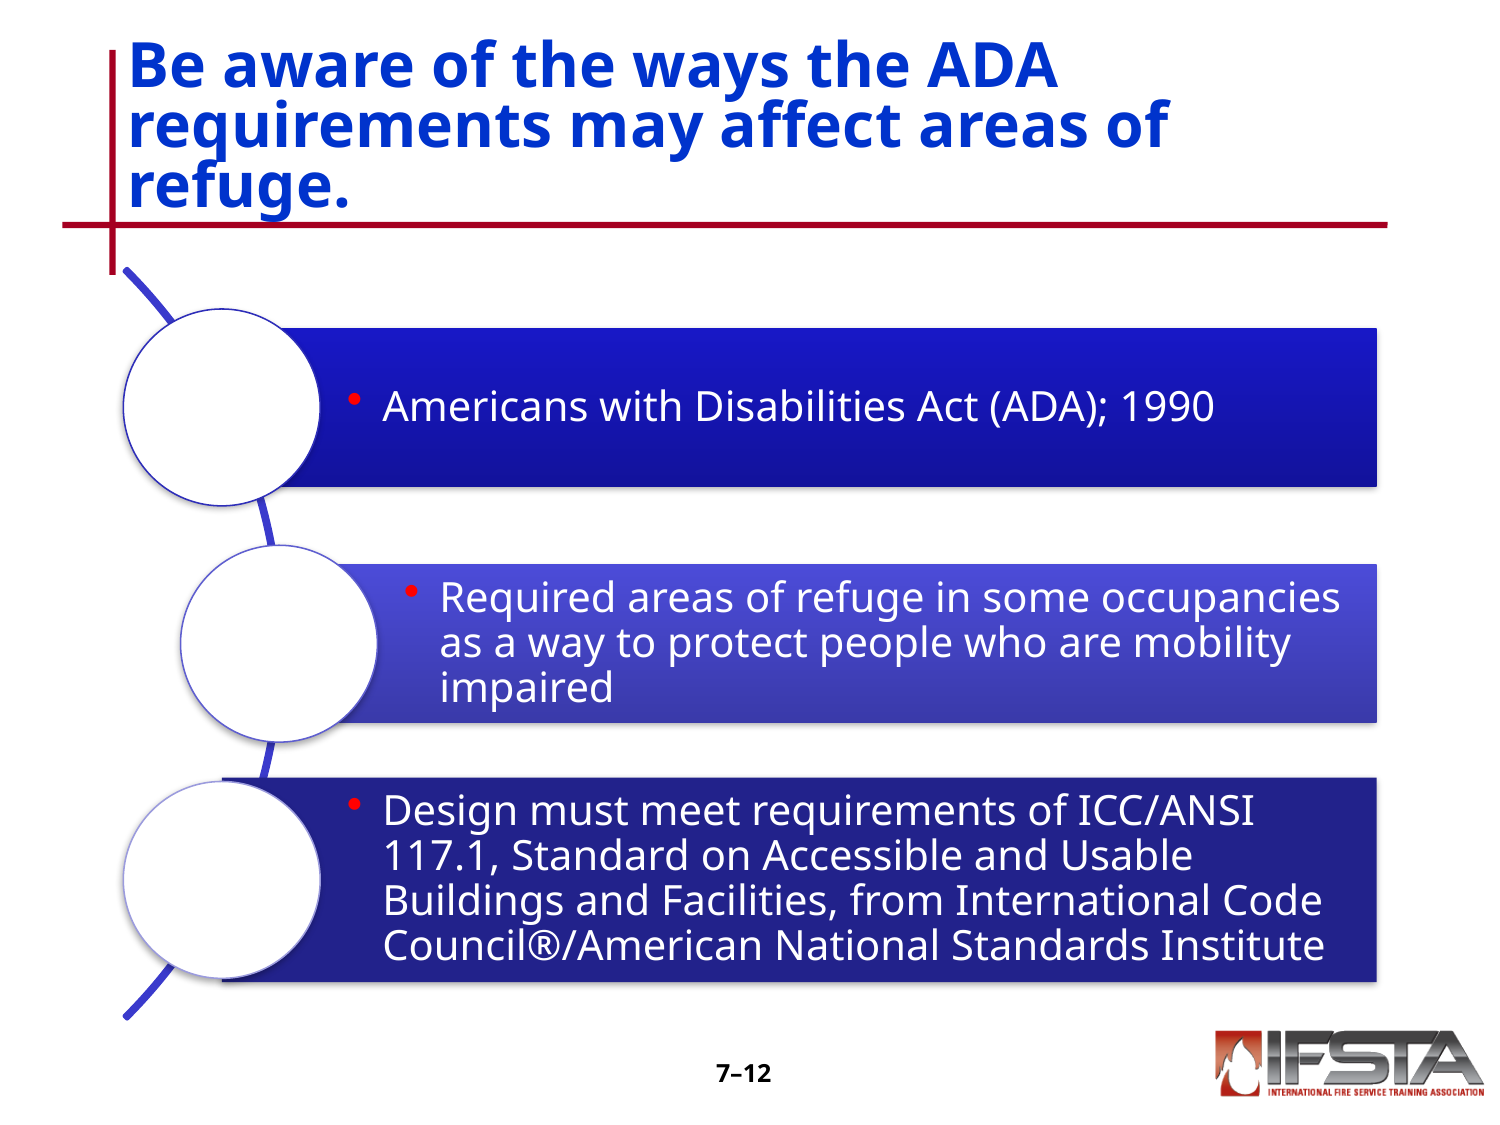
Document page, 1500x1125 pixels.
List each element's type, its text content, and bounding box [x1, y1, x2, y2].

picture [1215, 1030, 1485, 1099]
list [112, 249, 1388, 1038]
slide_number 7–11 [587, 1050, 900, 1125]
title Be aware of the ways the ADA requirements may affect areas of refuge. [112, 31, 1388, 182]
